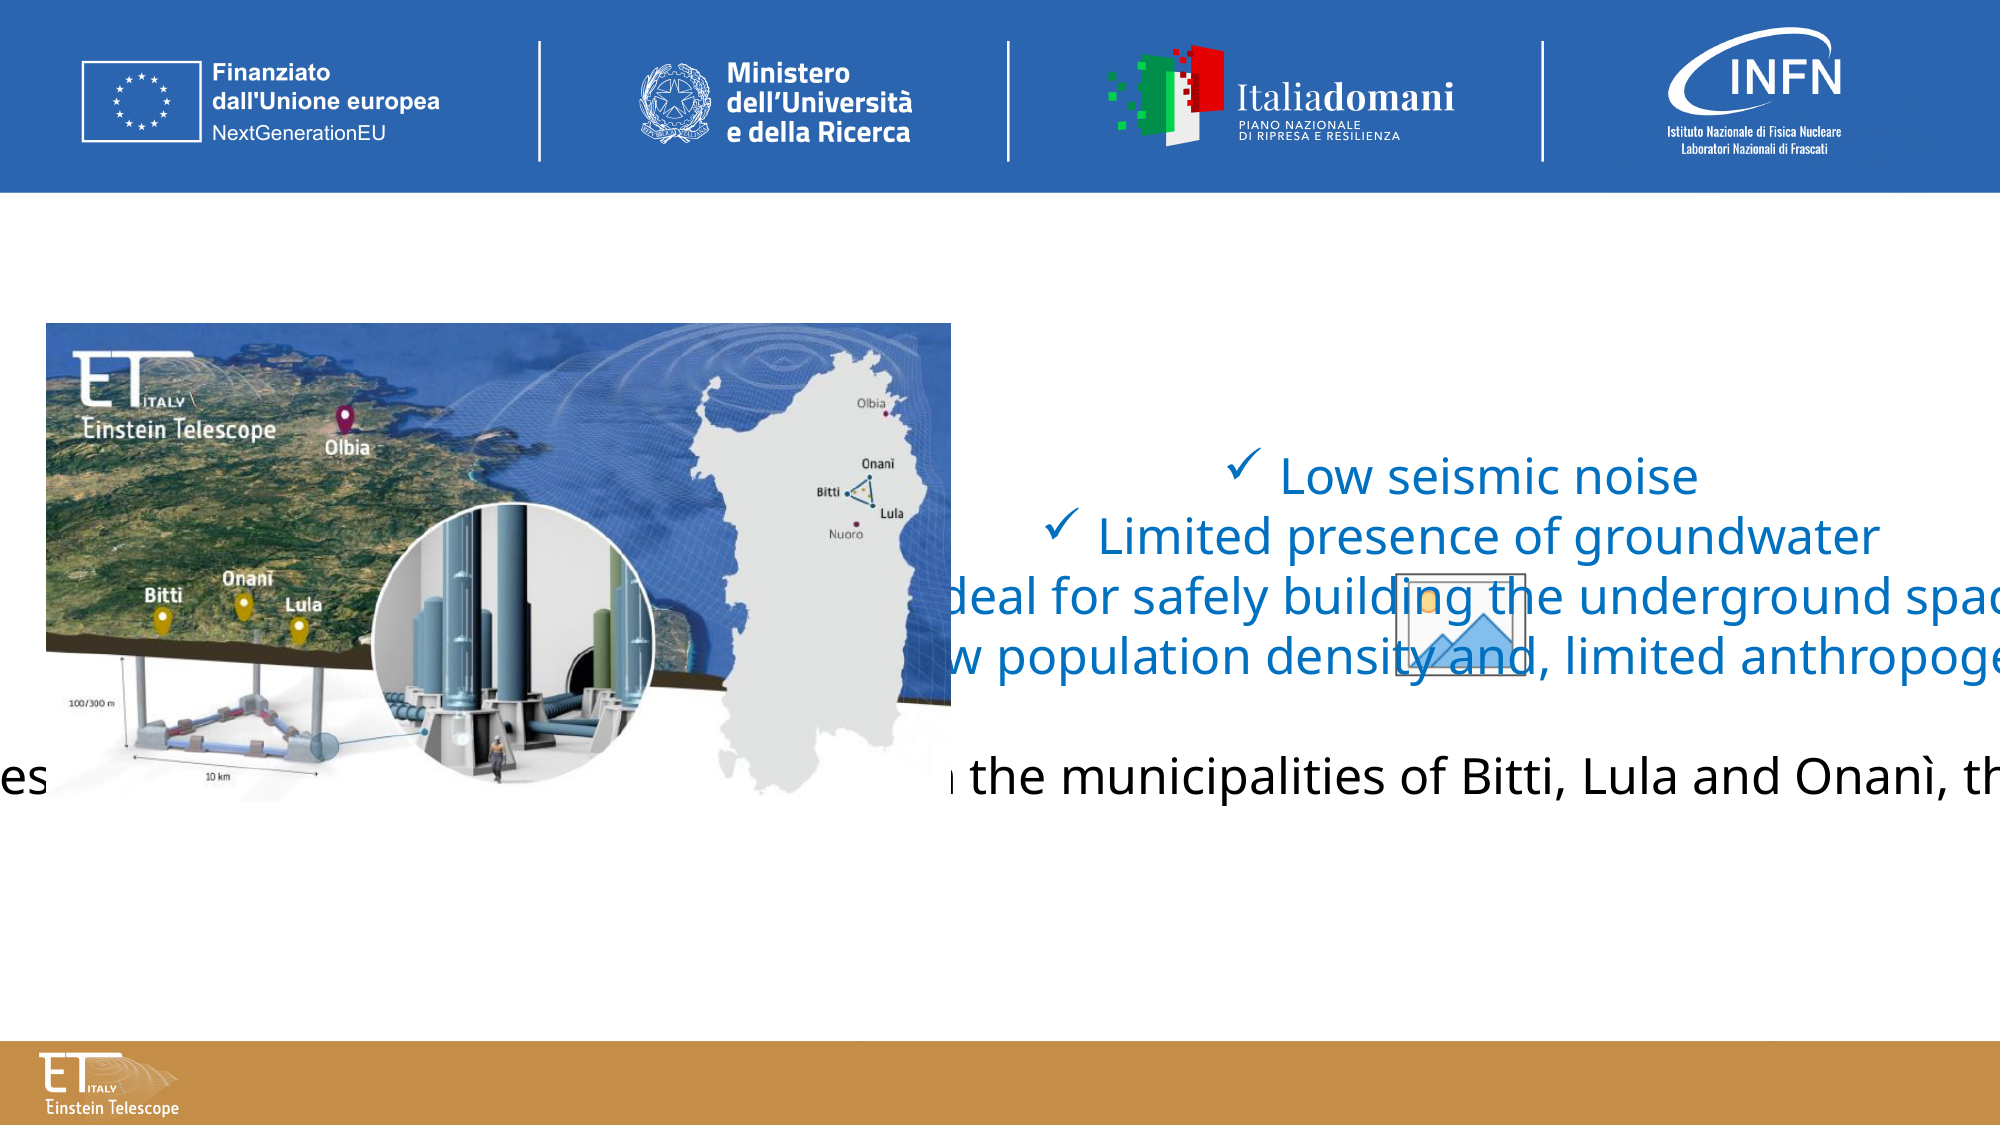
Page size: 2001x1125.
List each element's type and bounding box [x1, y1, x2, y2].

picture [0, 1041, 2000, 1125]
picture [0, 0, 2000, 200]
picture [46, 323, 951, 802]
picture [969, 253, 1954, 997]
